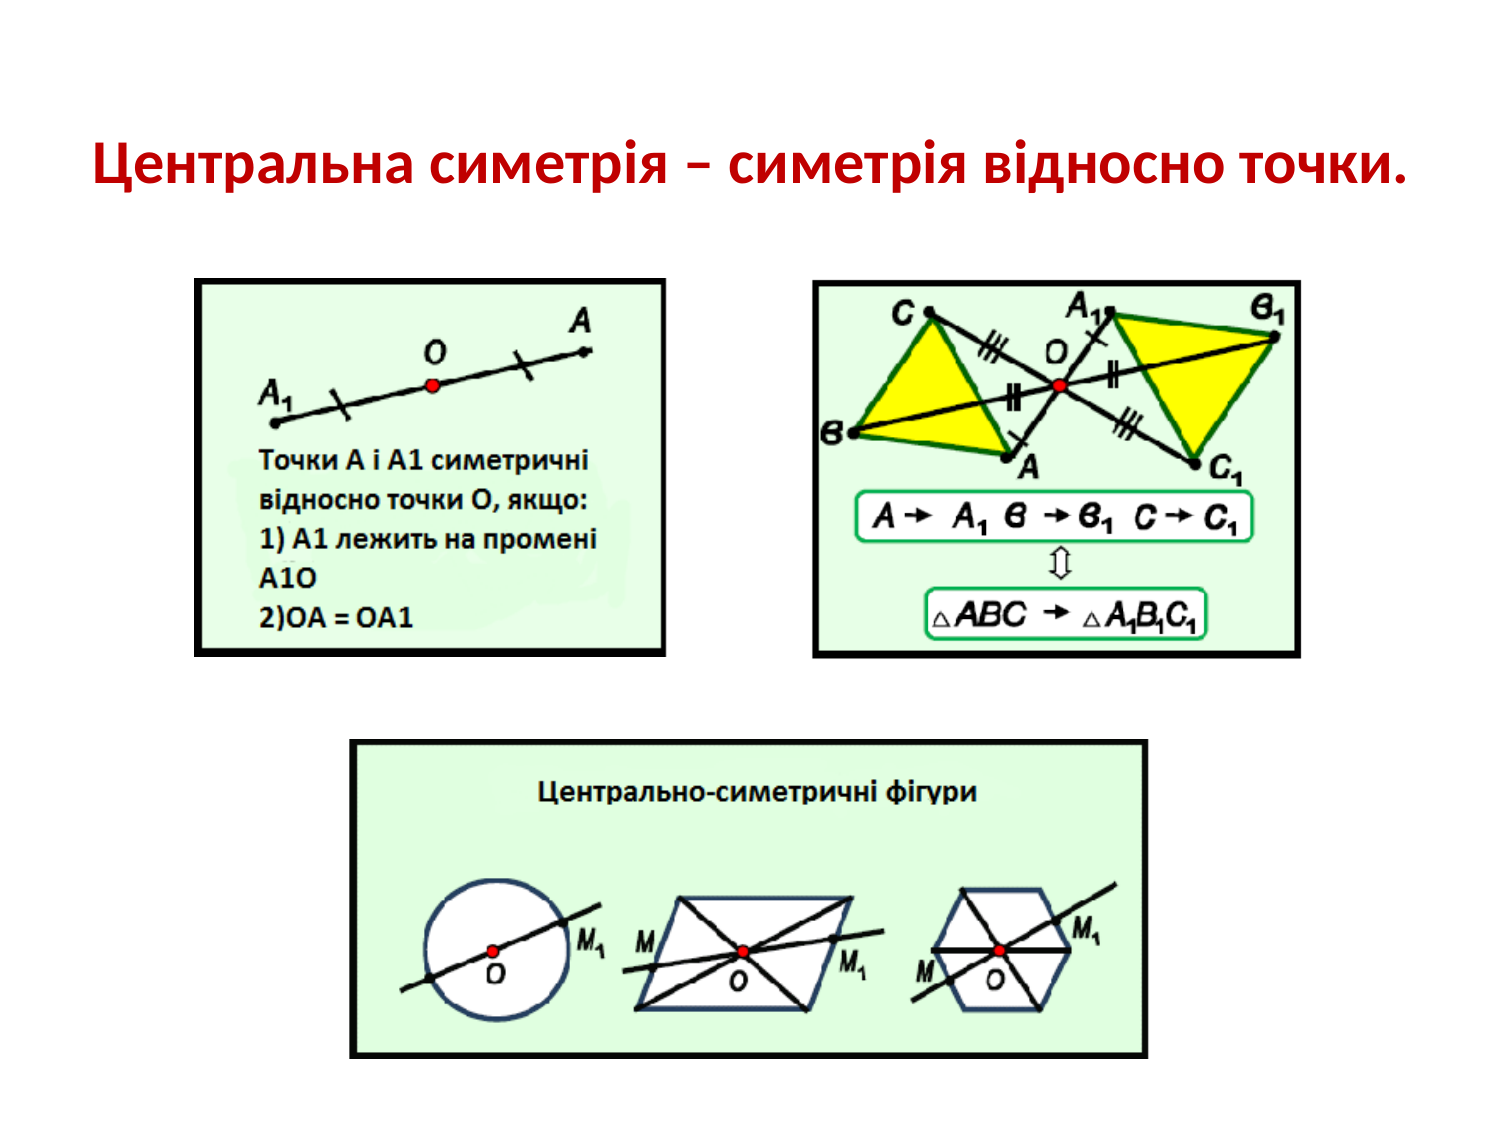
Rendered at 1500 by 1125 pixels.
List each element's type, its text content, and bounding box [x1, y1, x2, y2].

picture [348, 739, 1151, 1059]
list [194, 278, 668, 658]
title Центральна симетрія – симетрія відносно точки. [76, 101, 1427, 290]
picture [796, 266, 1318, 670]
